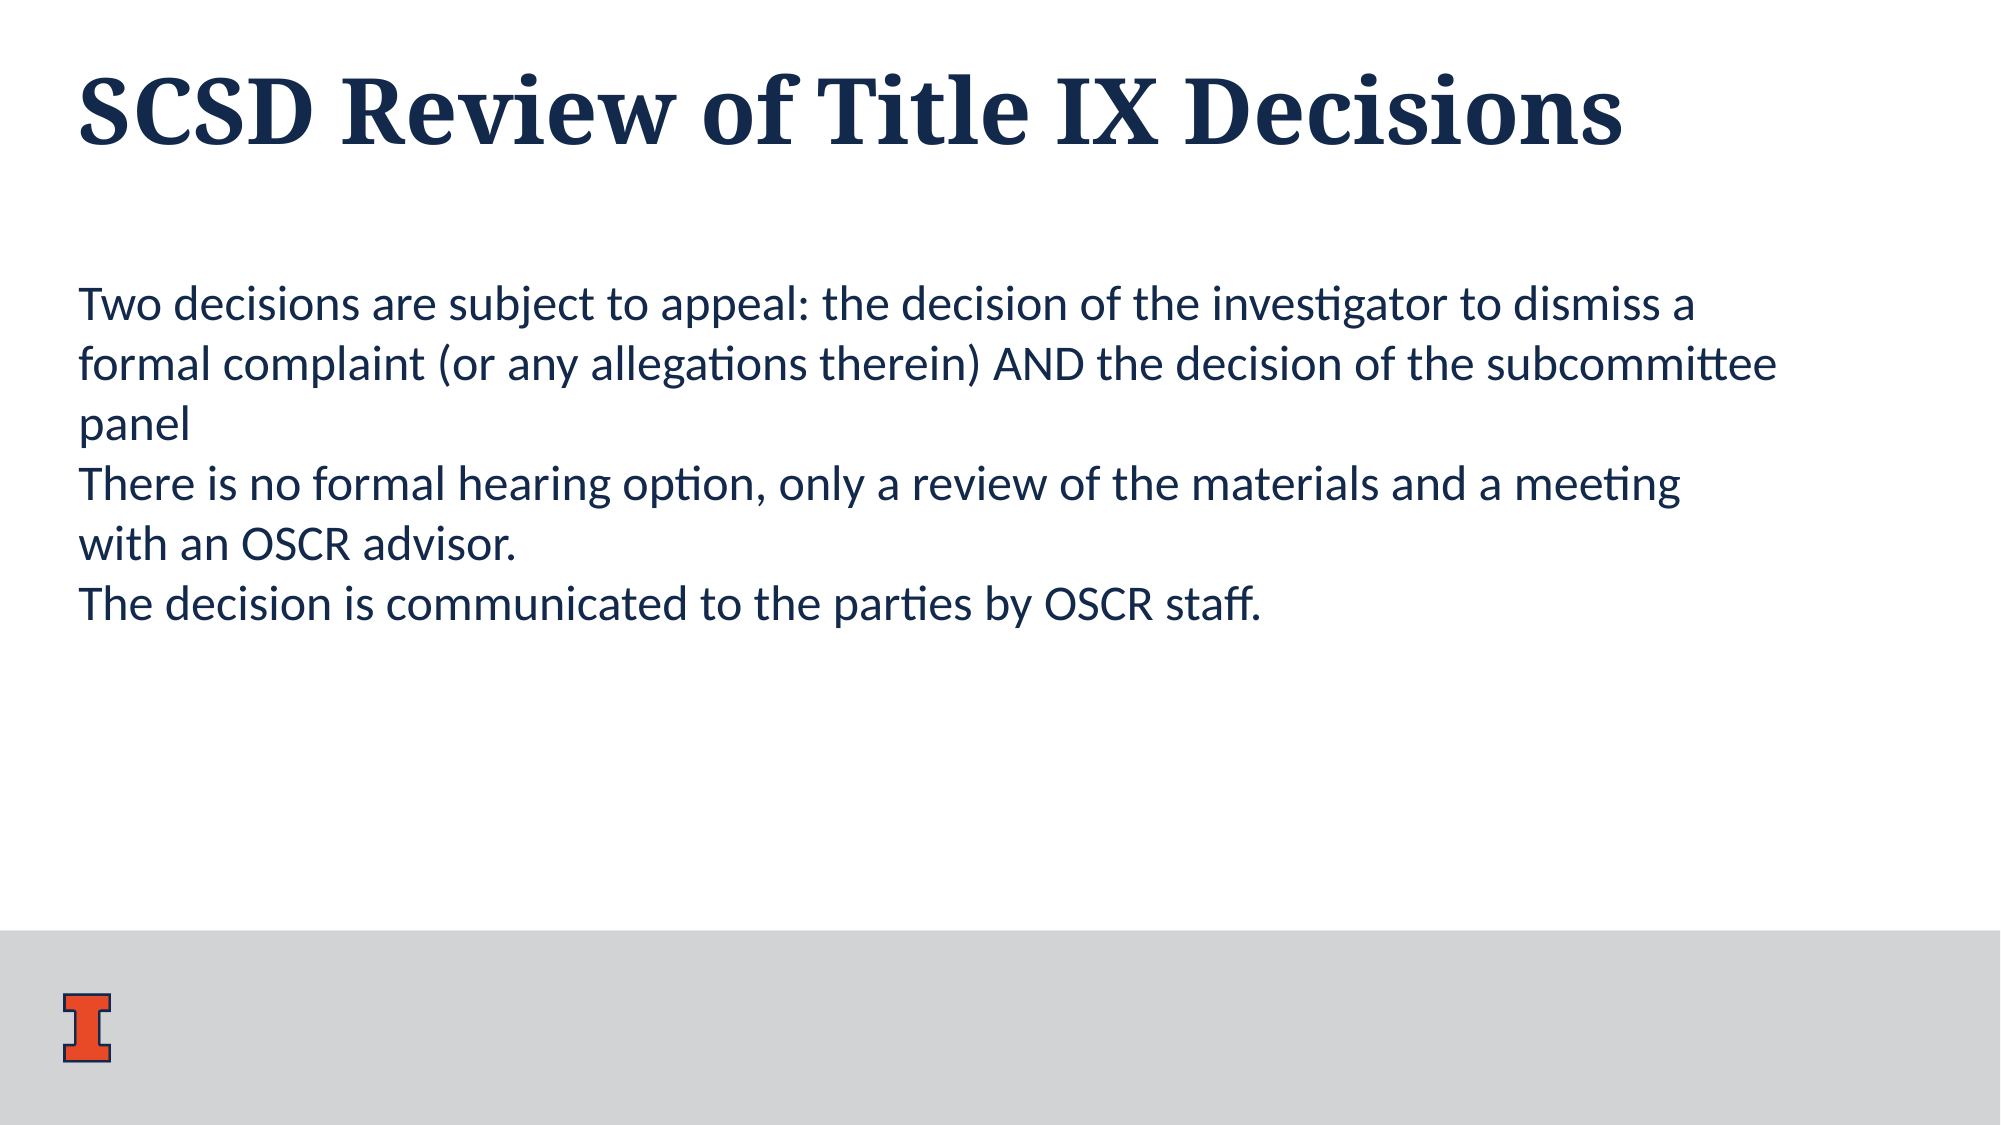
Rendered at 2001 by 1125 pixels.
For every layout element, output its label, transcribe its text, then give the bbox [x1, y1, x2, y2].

list Two decisions are subject to appeal: the decision of the investigator to dismiss a formal complaint (or any allegations therein) AND the decision of the subcommittee panel There is no formal hearing option, only a review of the materials and a meeting with an OSCR advisor. The decision is communicated to the parties by OSCR staff. [63, 262, 1795, 972]
picture [0, 0, 2001, 1125]
title SCSD Review of Title IX Decisions [63, 45, 1795, 233]
